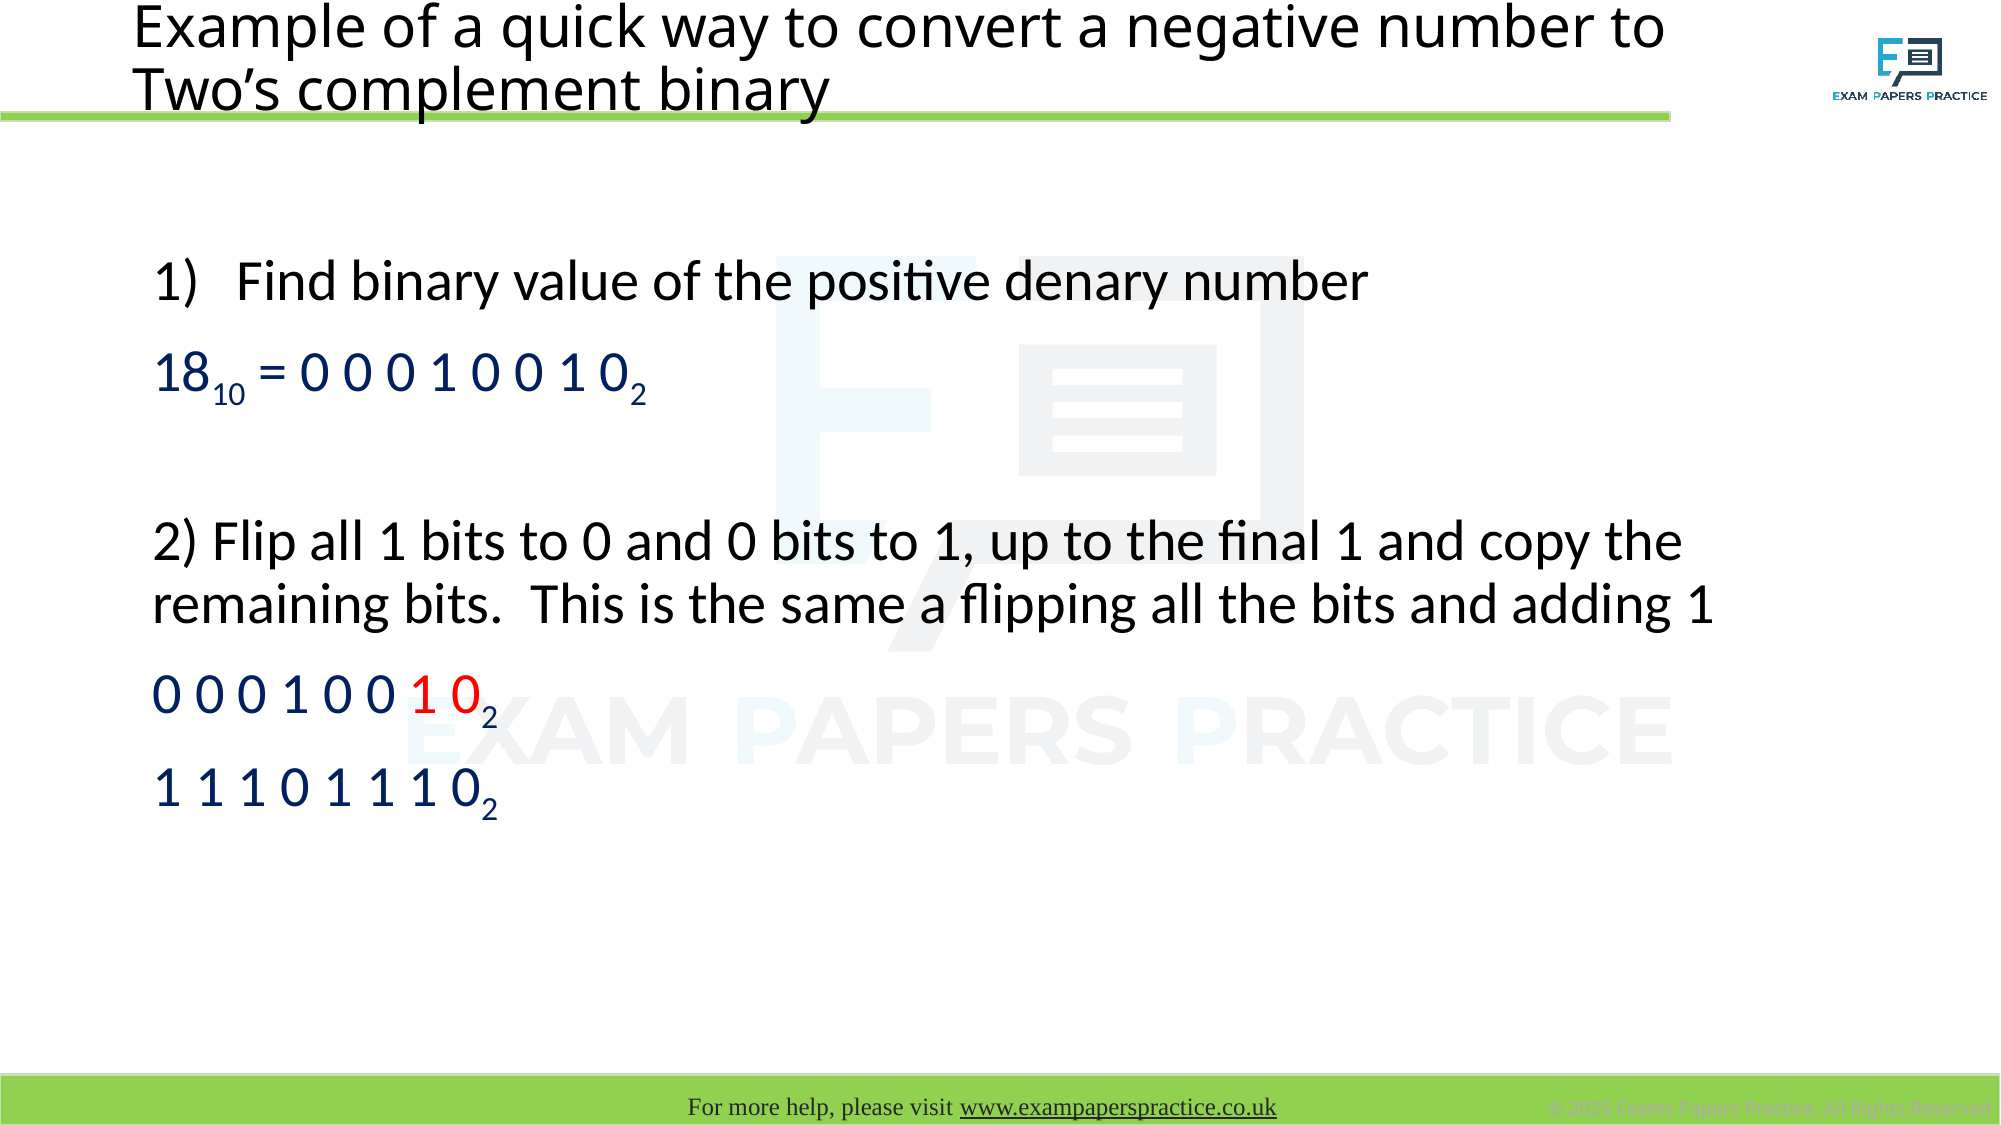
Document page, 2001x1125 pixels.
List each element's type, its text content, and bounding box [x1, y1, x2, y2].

list Find binary value of the positive denary number 1810 = 0 0 0 1 0 0 1 02 2) Flip all 1 bits to 0 and 0 bits to 1, up to the final 1 and copy the remaining bits. This is the same a flipping all the bits and adding 1 0 0 0 1 0 0 1 02 1 1 1 0 1 1 1 02 [137, 242, 1863, 957]
title Example of a quick way to convert a negative number to Two’s complement binary [117, 55, 1843, 65]
